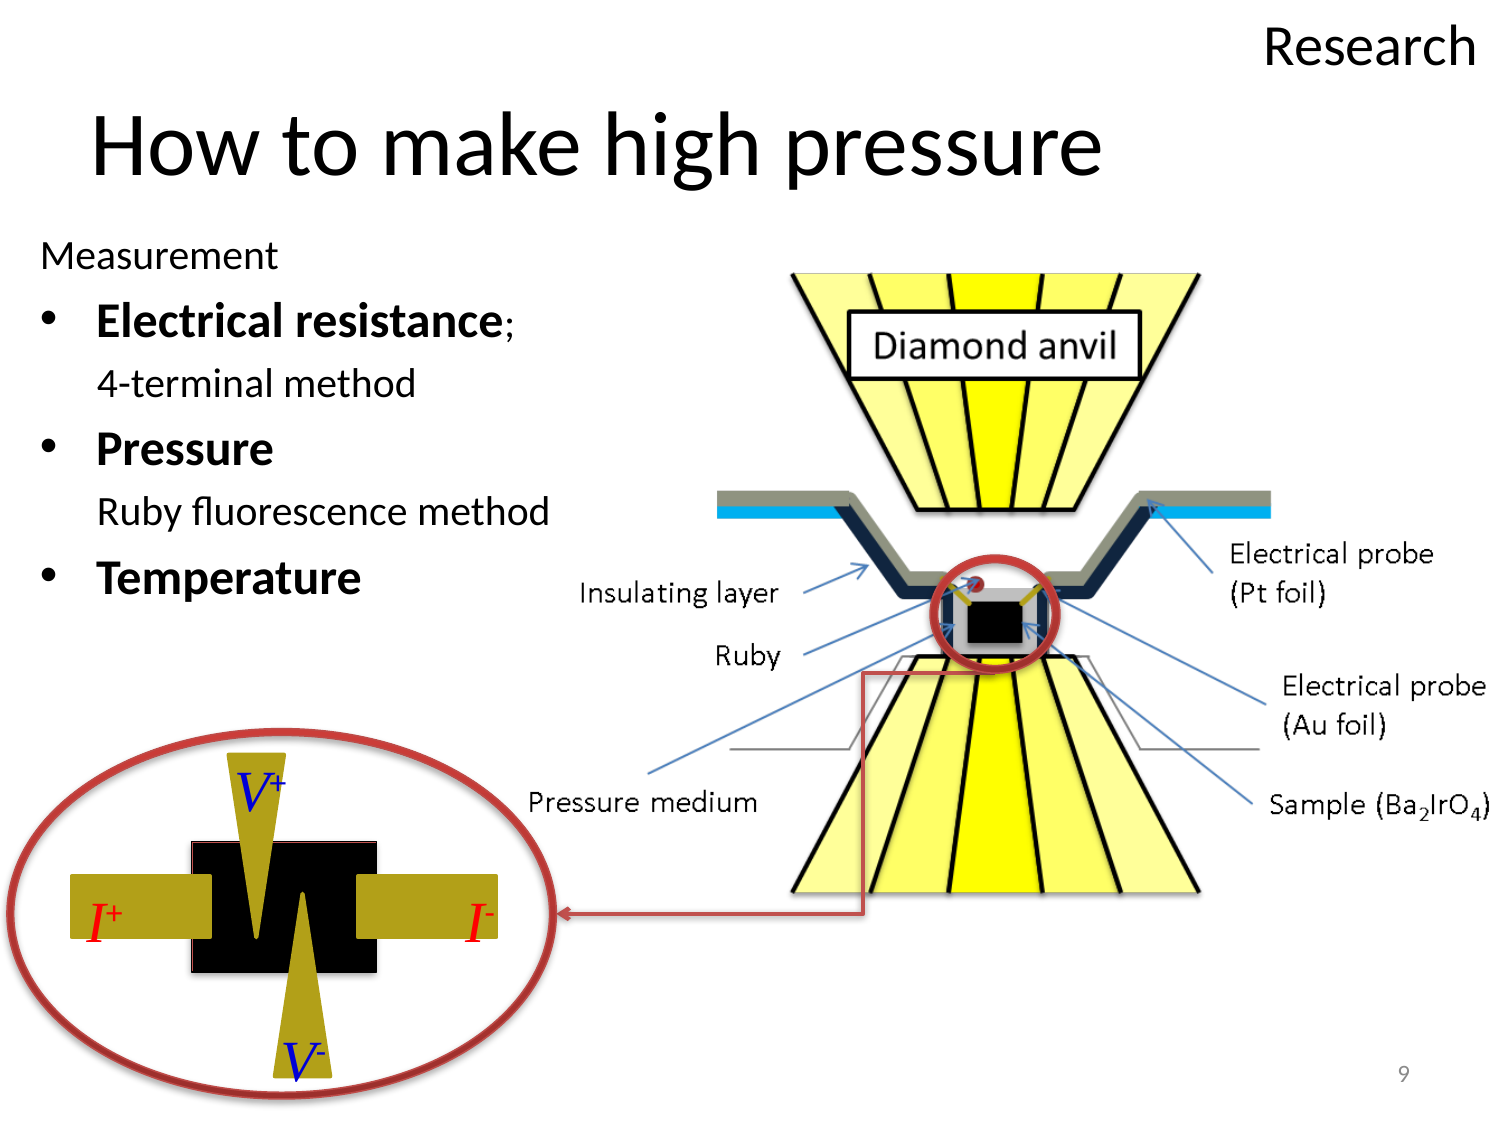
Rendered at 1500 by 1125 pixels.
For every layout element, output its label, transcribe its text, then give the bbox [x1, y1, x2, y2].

slide_number 9 [1074, 1042, 1425, 1103]
title How to make high pressure [75, 45, 1425, 233]
list Measurement Electrical resistance; 4-terminal method Pressure Ruby fluorescence method Temperature [24, 219, 644, 553]
picture [509, 268, 1500, 906]
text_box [6, 554, 1061, 1100]
text_box Research [1248, 0, 1493, 85]
